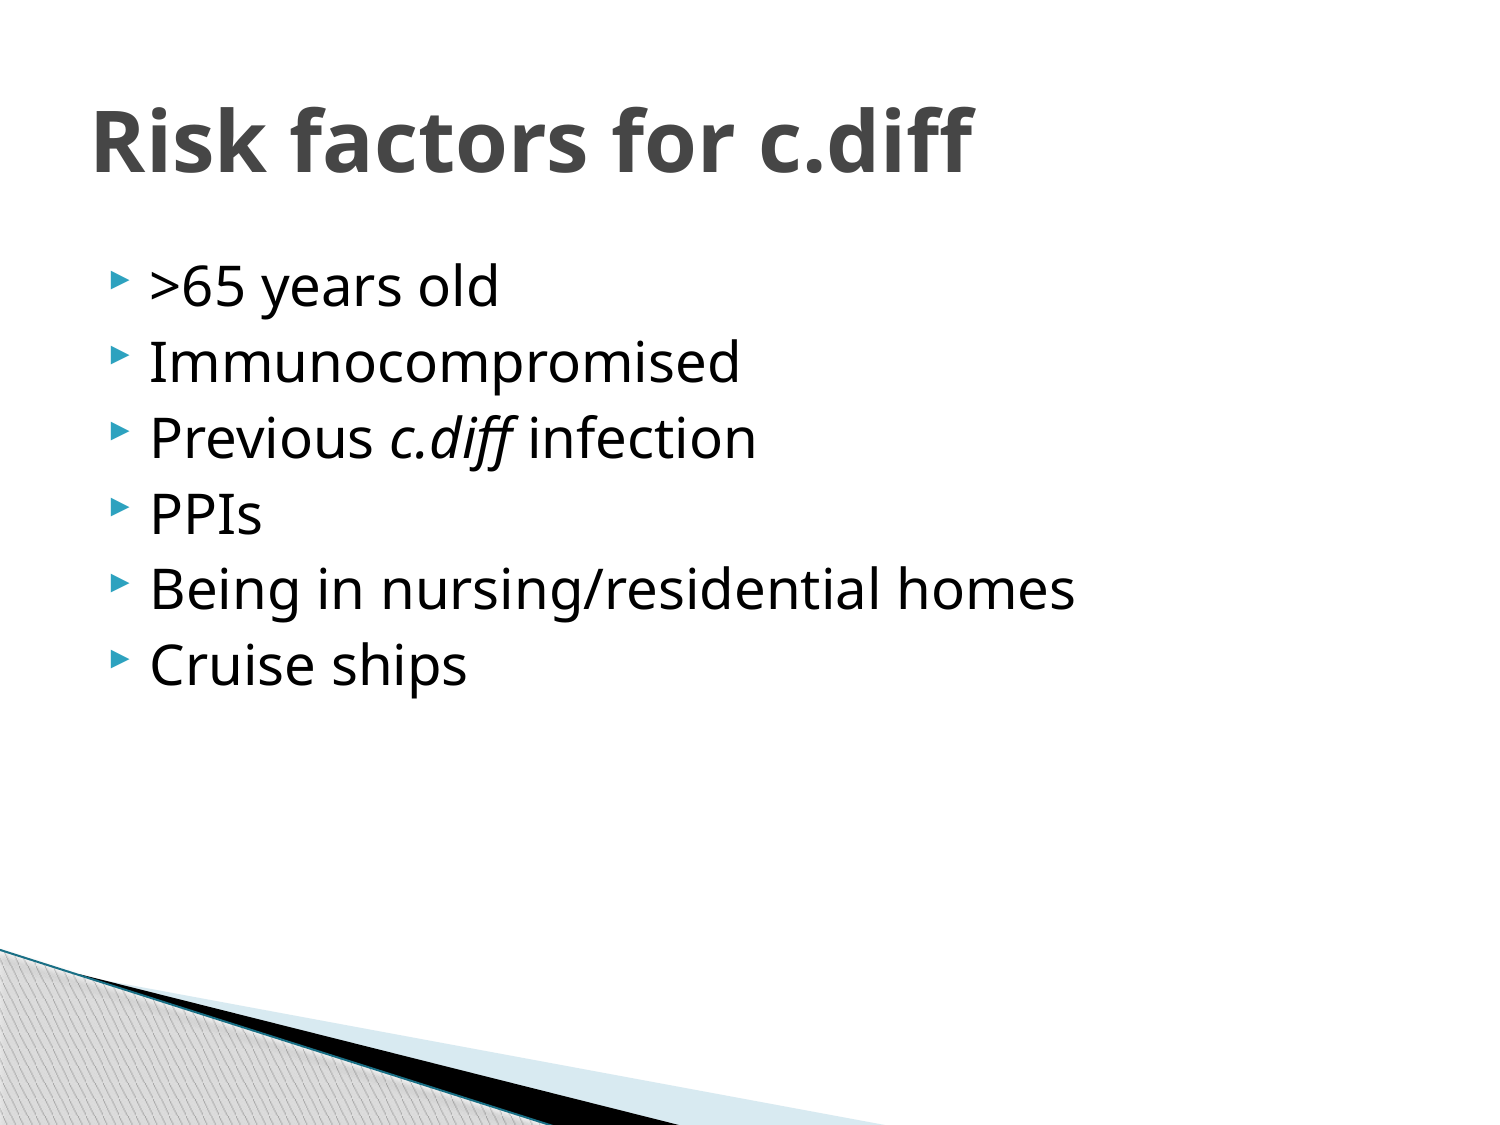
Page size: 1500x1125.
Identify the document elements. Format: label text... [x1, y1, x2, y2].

title Risk factors for c.diff [75, 45, 1425, 233]
list >65 years old Immunocompromised Previous c.diff infection PPIs Being in nursing/residential homes Cruise ships [75, 243, 1425, 986]
